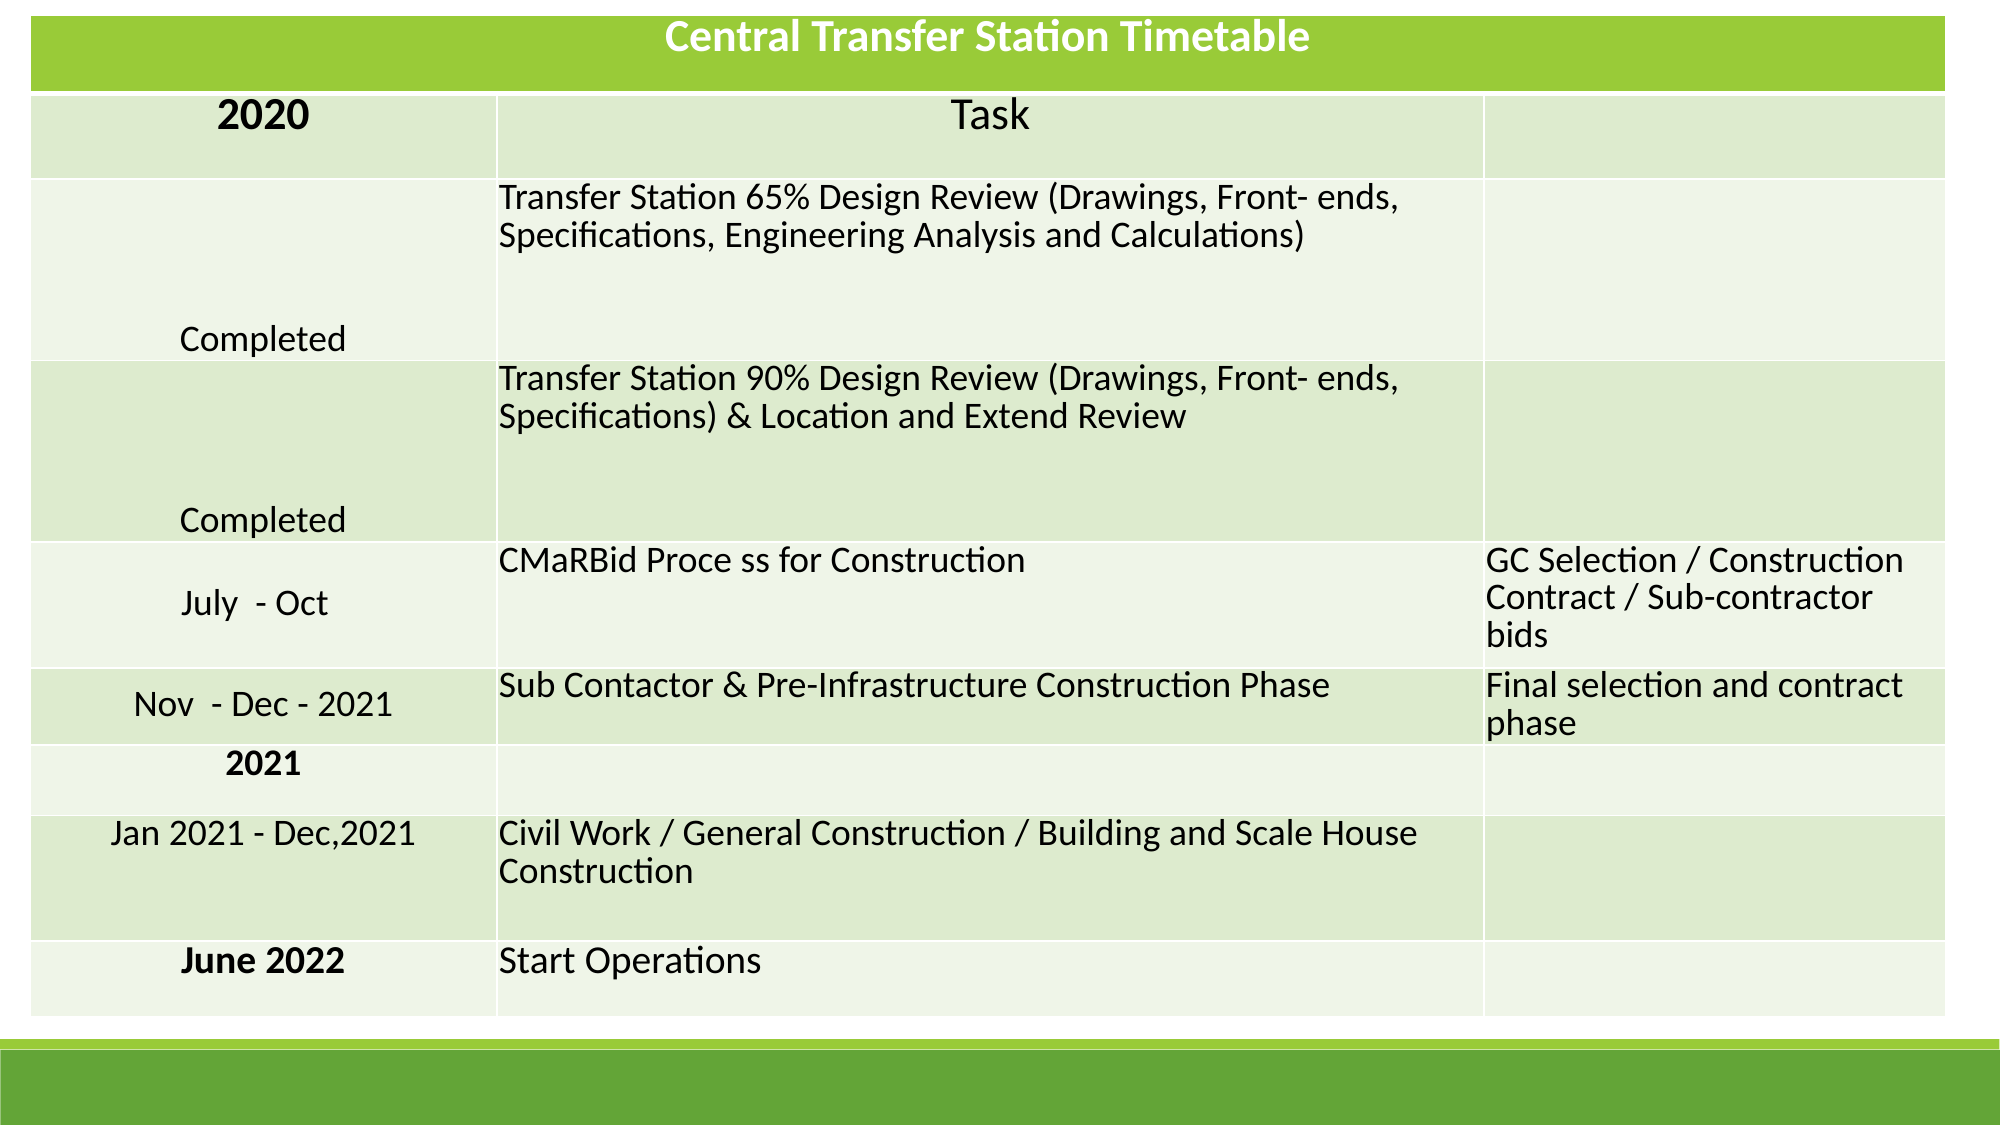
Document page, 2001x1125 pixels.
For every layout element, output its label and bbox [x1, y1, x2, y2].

table_header [31, 16, 1945, 91]
table_cell [31, 361, 496, 541]
table_cell [498, 543, 1483, 667]
table_cell [1485, 746, 1945, 815]
table_cell [1485, 180, 1945, 360]
table_cell [31, 816, 496, 940]
table_cell [31, 180, 496, 360]
table_cell [1485, 942, 1945, 1016]
table_cell [1485, 96, 1945, 178]
table_cell [1485, 816, 1945, 940]
table_cell [31, 746, 496, 815]
table_cell [498, 746, 1483, 815]
table_cell [31, 942, 496, 1016]
table_cell [498, 816, 1483, 940]
table_cell [31, 669, 496, 744]
table_cell [1485, 669, 1945, 744]
table_cell [498, 942, 1483, 1016]
table_cell [498, 96, 1483, 178]
table_cell [498, 361, 1483, 541]
table_cell [1485, 361, 1945, 541]
table_cell [498, 180, 1483, 360]
table_cell [31, 543, 496, 667]
table_cell [1485, 543, 1945, 667]
table_cell [31, 96, 496, 178]
table_cell [498, 669, 1483, 744]
